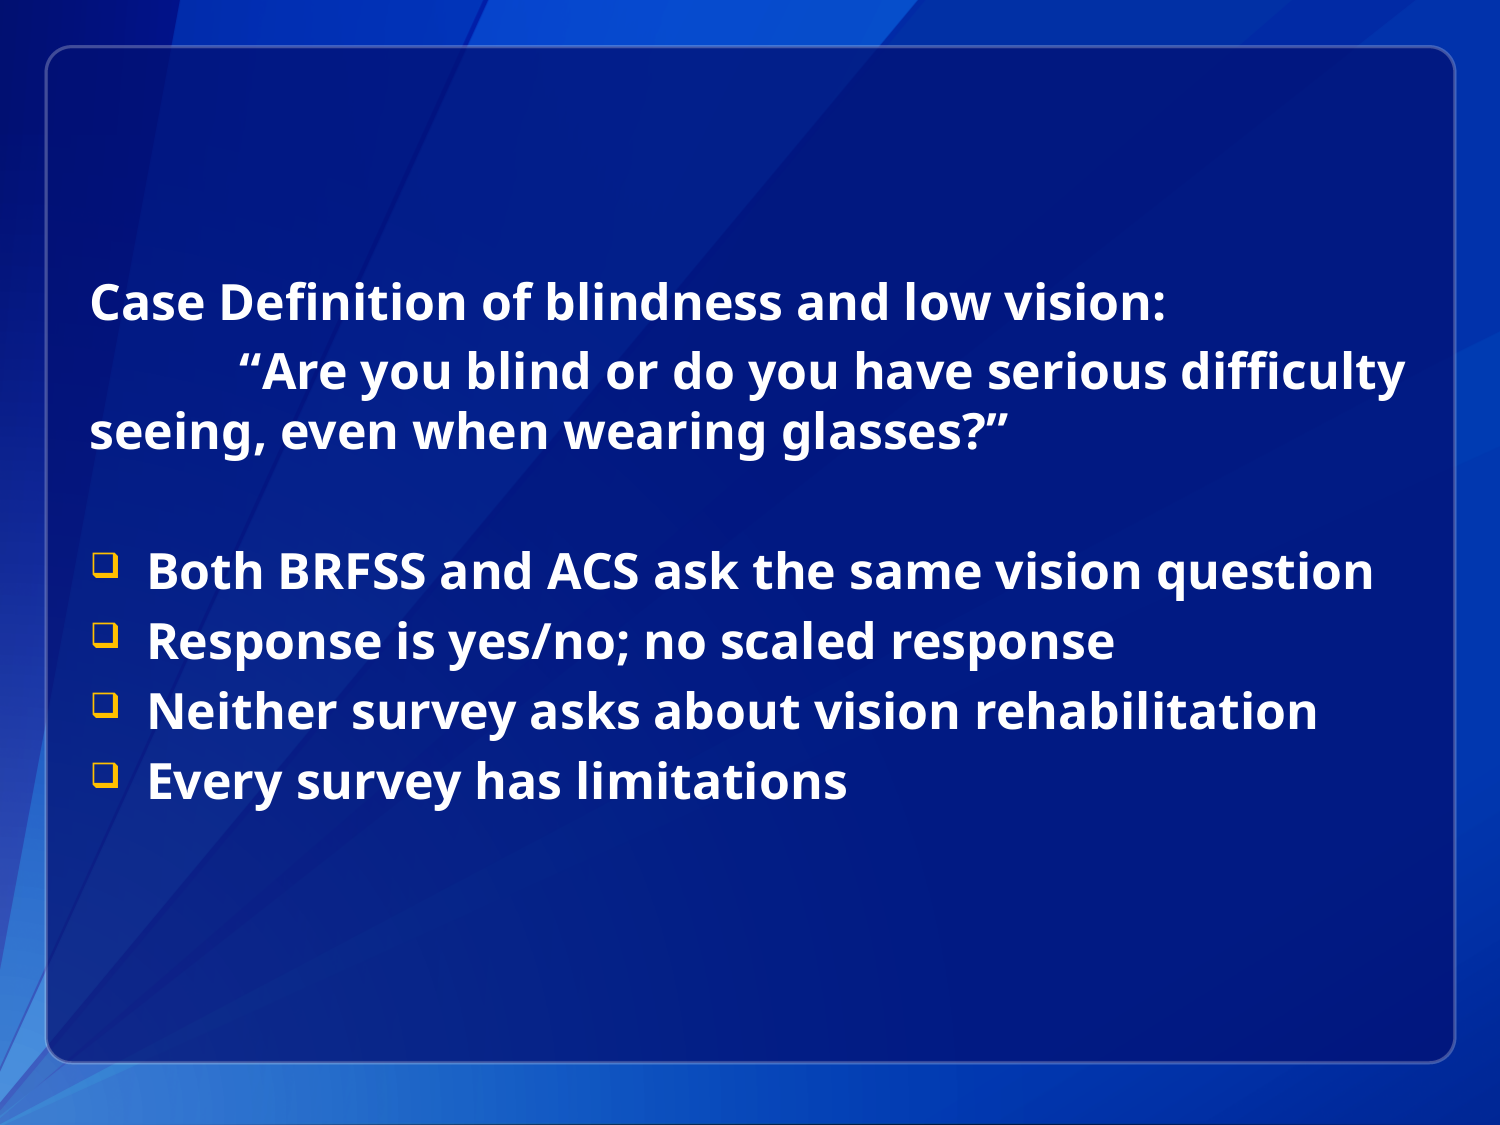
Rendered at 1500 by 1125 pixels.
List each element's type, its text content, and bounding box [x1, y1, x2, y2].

list Case Definition of blindness and low vision: “Are you blind or do you have serious difficulty seeing, even when wearing glasses?” Both BRFSS and ACS ask the same vision question Response is yes/no; no scaled response Neither survey asks about vision rehabilitation Every survey has limitations [75, 262, 1425, 950]
picture [0, 0, 1500, 1125]
